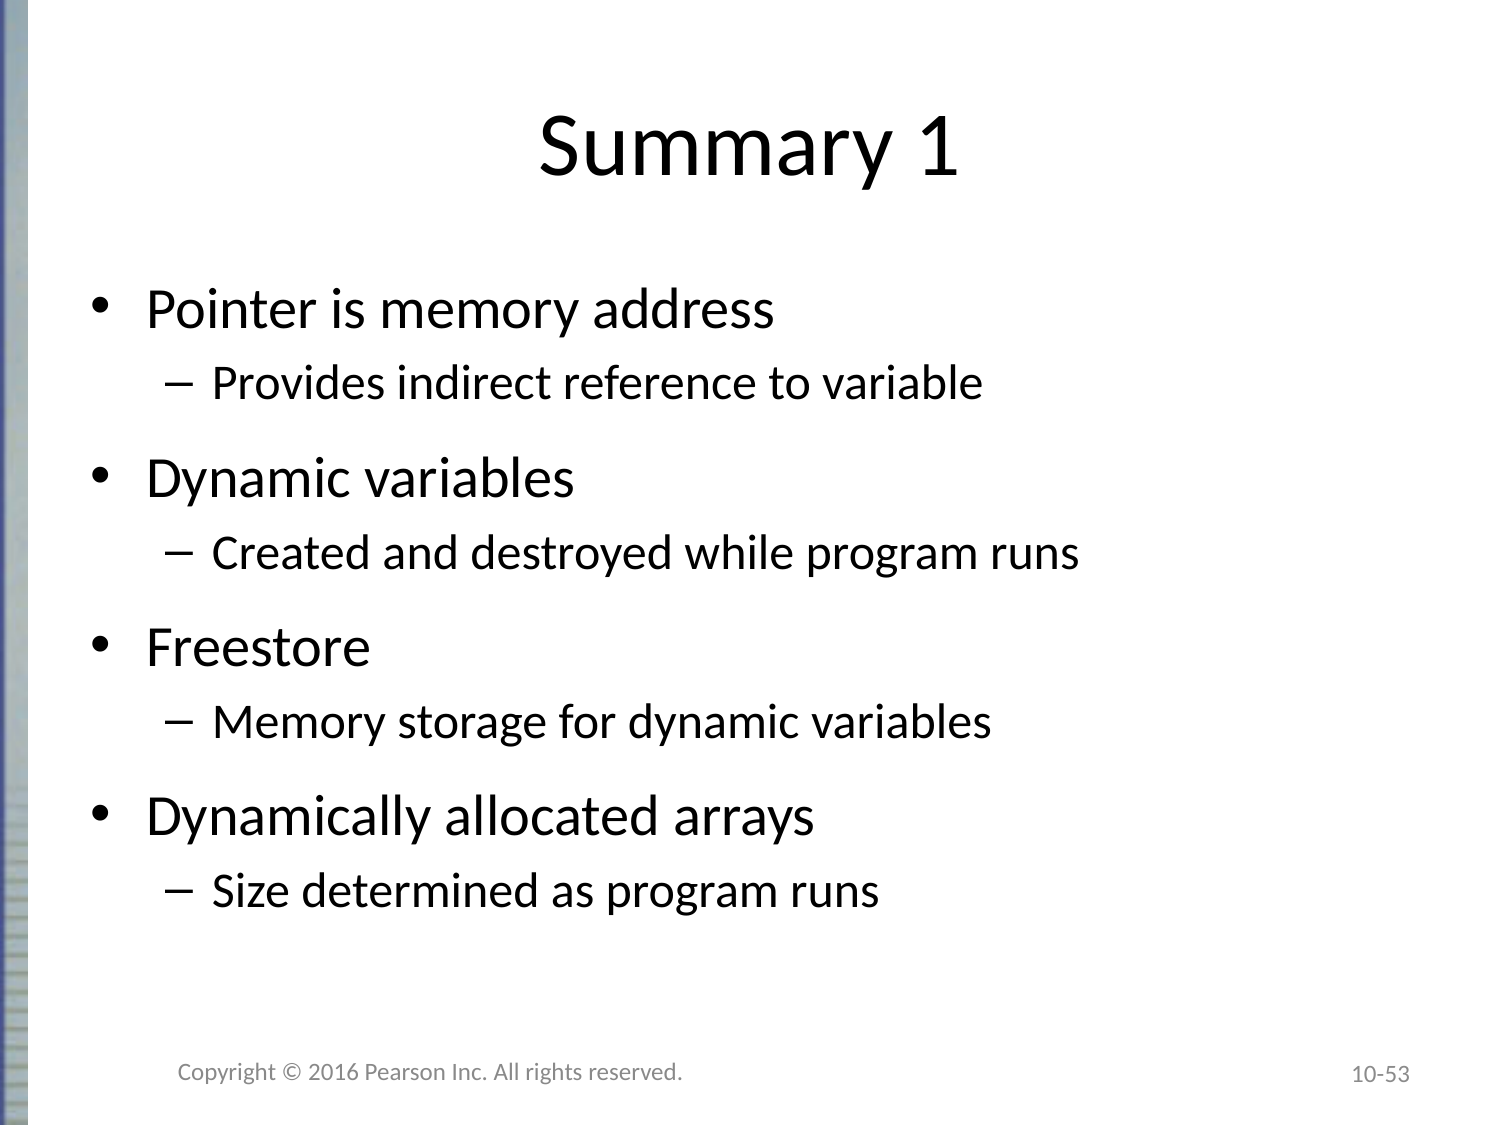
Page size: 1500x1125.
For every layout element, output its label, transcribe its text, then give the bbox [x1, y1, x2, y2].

slide_number 10-53 [1074, 1042, 1425, 1103]
picture [0, 0, 28, 1125]
list Pointer is memory address Provides indirect reference to variable Dynamic variables Created and destroyed while program runs Freestore Memory storage for dynamic variables Dynamically allocated arrays Size determined as program runs [75, 262, 1425, 1005]
title Summary 1 [75, 45, 1425, 233]
footer Copyright © 2016 Pearson Inc. All rights reserved. [75, 1040, 788, 1100]
